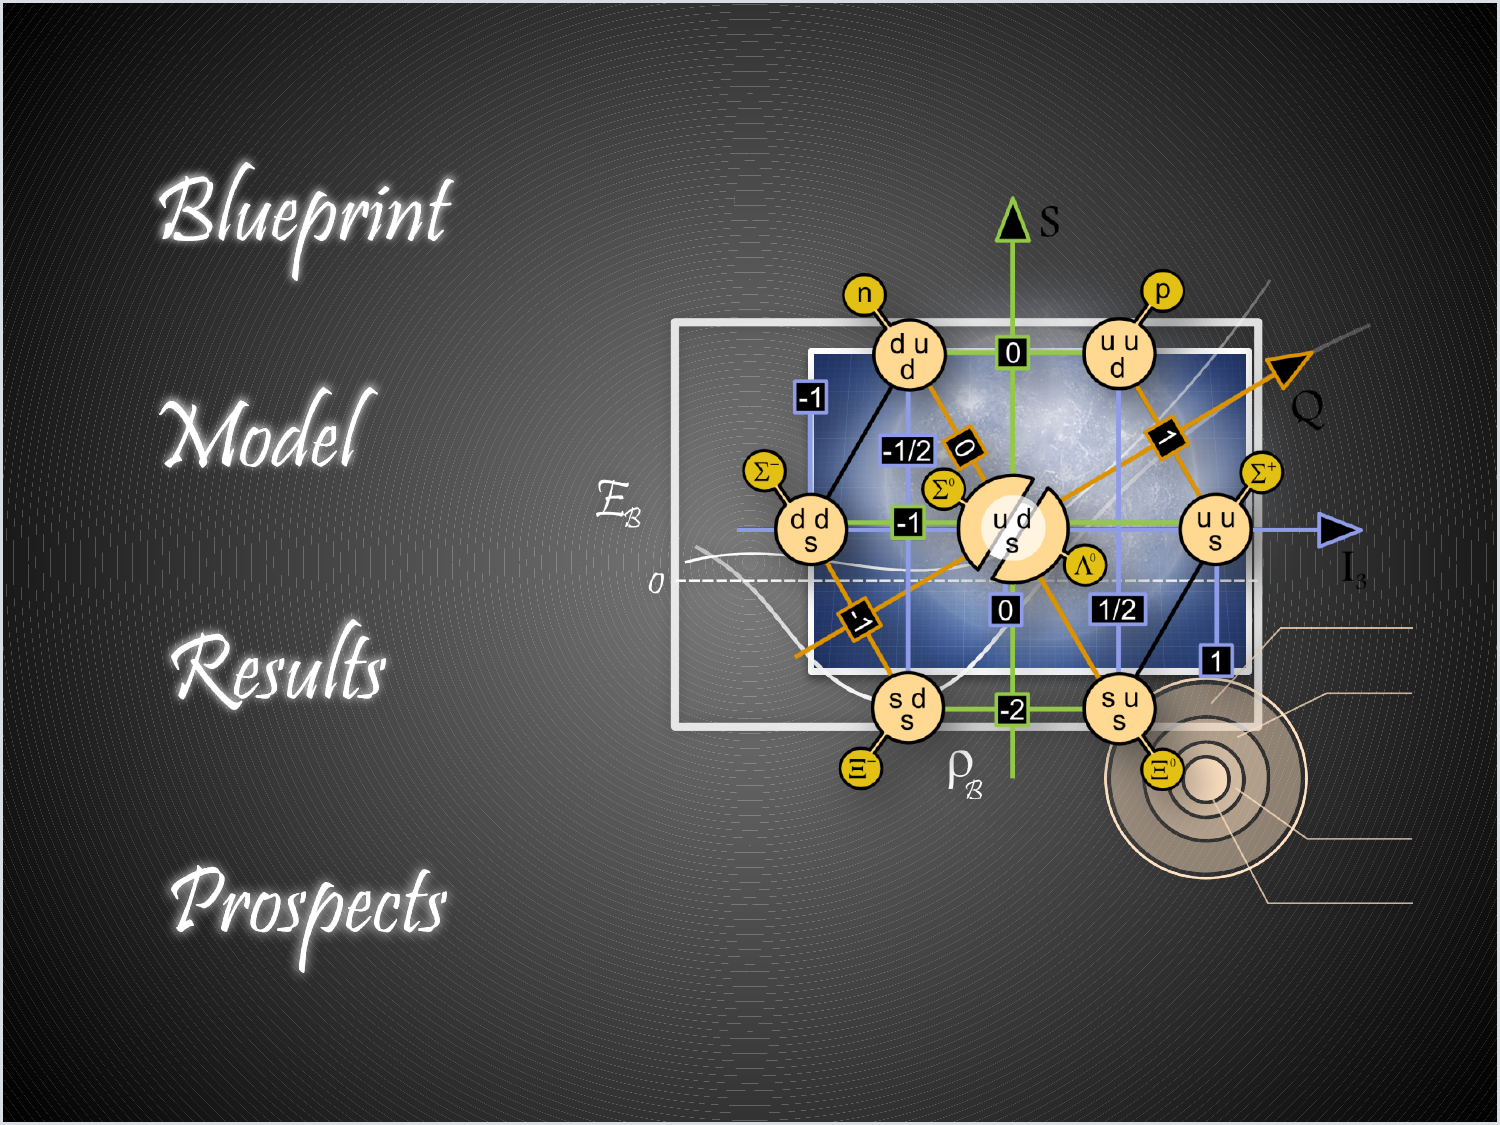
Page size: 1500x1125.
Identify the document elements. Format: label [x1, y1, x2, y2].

picture [159, 607, 396, 720]
picture [596, 195, 1413, 904]
picture [156, 852, 460, 987]
picture [148, 374, 389, 477]
picture [147, 150, 465, 291]
text_box [0, 0, 1500, 1125]
